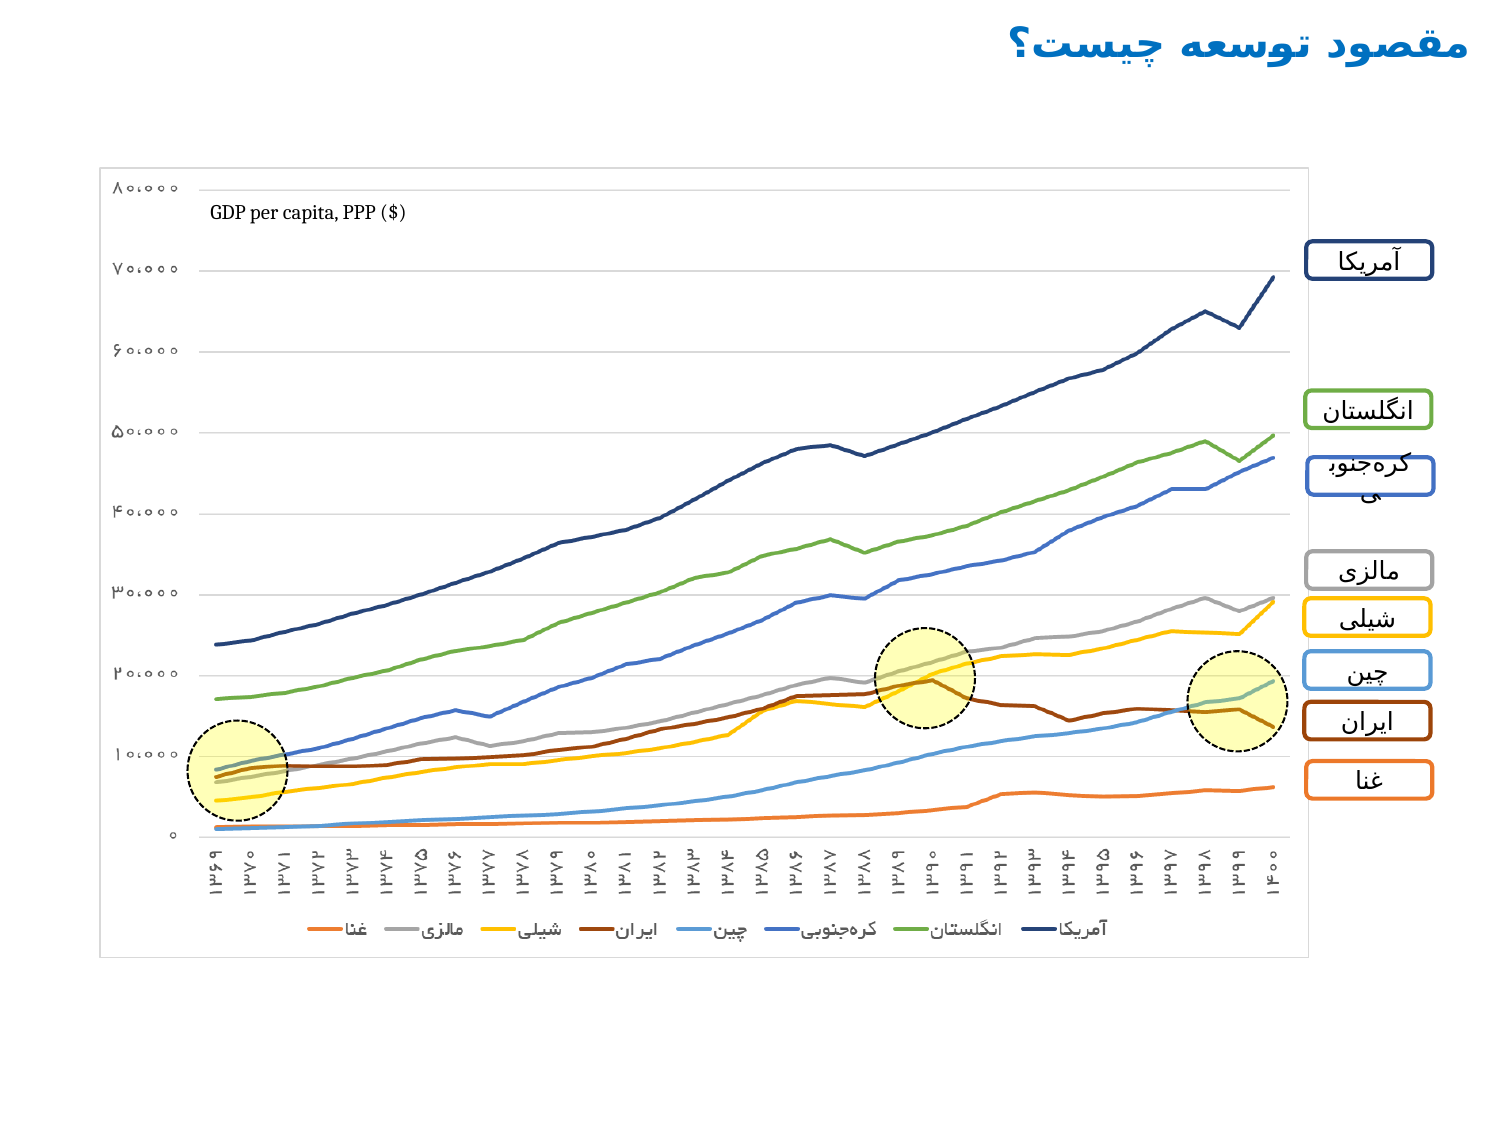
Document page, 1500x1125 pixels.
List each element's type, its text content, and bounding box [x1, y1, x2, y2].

text_box ایران [1313, 699, 1433, 742]
text_box مالزی [1313, 549, 1435, 591]
text_box غنا [1313, 758, 1435, 801]
text_box آمریکا [1313, 239, 1435, 281]
picture [99, 166, 1309, 959]
text_box مقصود توسعه چیست؟ [570, 8, 1486, 74]
text_box چین [1313, 649, 1433, 691]
text_box کره‌جنوبی [1313, 455, 1436, 497]
text_box انگلستان [1313, 388, 1434, 431]
text_box شیلی [1313, 596, 1433, 638]
